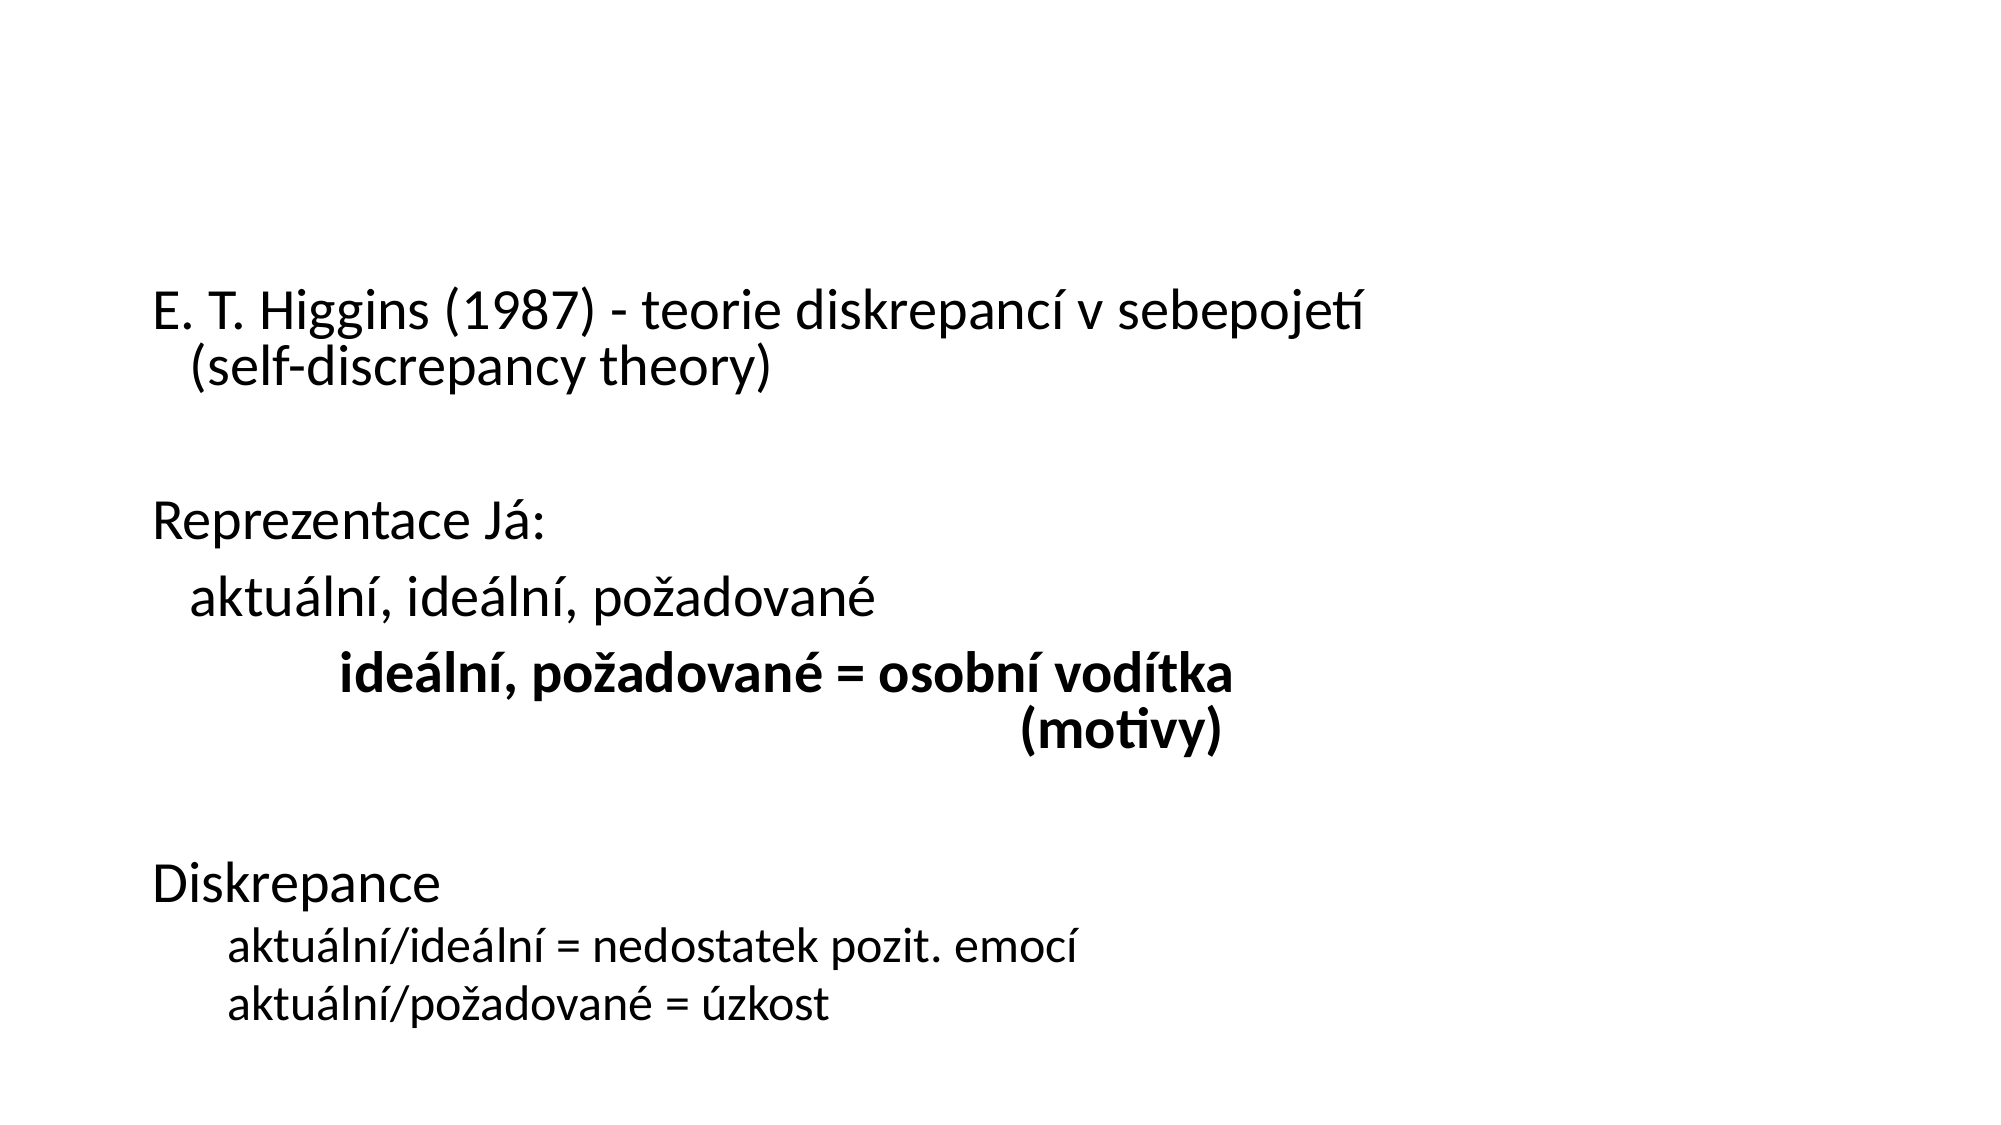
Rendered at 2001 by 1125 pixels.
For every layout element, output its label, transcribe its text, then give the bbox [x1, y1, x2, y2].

list E. T. Higgins (1987) - teorie diskrepancí v sebepojetí (self-discrepancy theory) Reprezentace Já: aktuální, ideální, požadované ideální, požadované = osobní vodítka (motivy) Diskrepance aktuální/ideální = nedostatek pozit. emocí aktuální/požadované = úzkost [137, 277, 1486, 1086]
